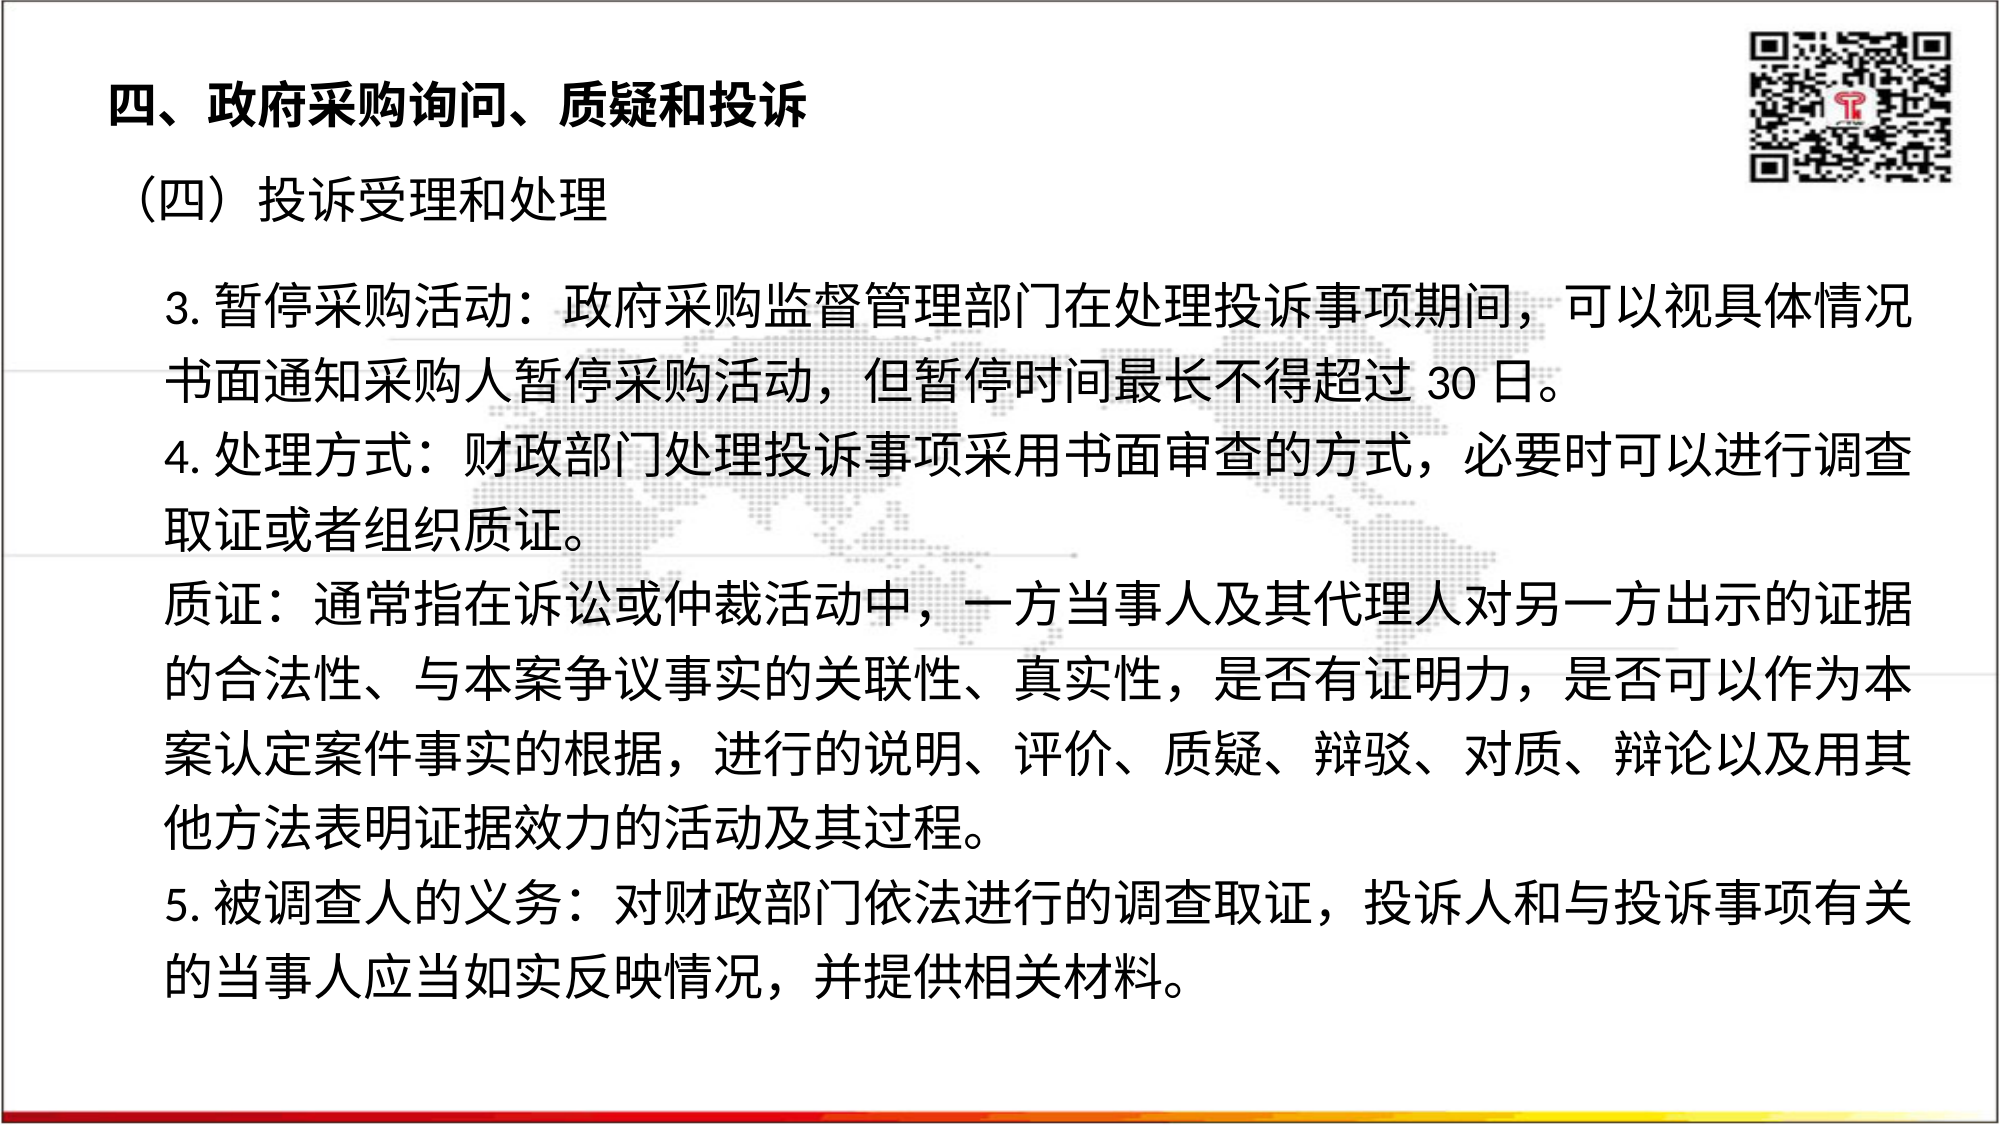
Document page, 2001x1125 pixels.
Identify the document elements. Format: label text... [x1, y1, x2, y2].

text_box 3.暂停采购活动：政府采购监督管理部门在处理投诉事项期间，可以视具体情况书面通知采购人暂停采购活动，但暂停时间最长不得超过30日。 4.处理方式：财政部门处理投诉事项采用书面审查的方式，必要时可以进行调查取证或者组织质证。 质证：通常指在诉讼或仲裁活动中，一方当事人及其代理人对另一方出示的证据的合法性、与本案争议事实的关联性、真实性，是否有证明力，是否可以作为本案认定案件事实的根据，进行的说明、评价、质疑、辩驳、对质、辩论以及用其他方法表明证据效力的活动及其过程。 5.被调查人的义务：对财政部门依法进行的调查取证，投诉人和与投诉事项有关的当事人应当如实反映情况，并提供相关材料。 [149, 252, 1968, 1014]
text_box 四、政府采购询问、质疑和投诉 [93, 66, 871, 142]
text_box （四）投诉受理和处理 [93, 160, 950, 236]
picture [0, 0, 2001, 1125]
